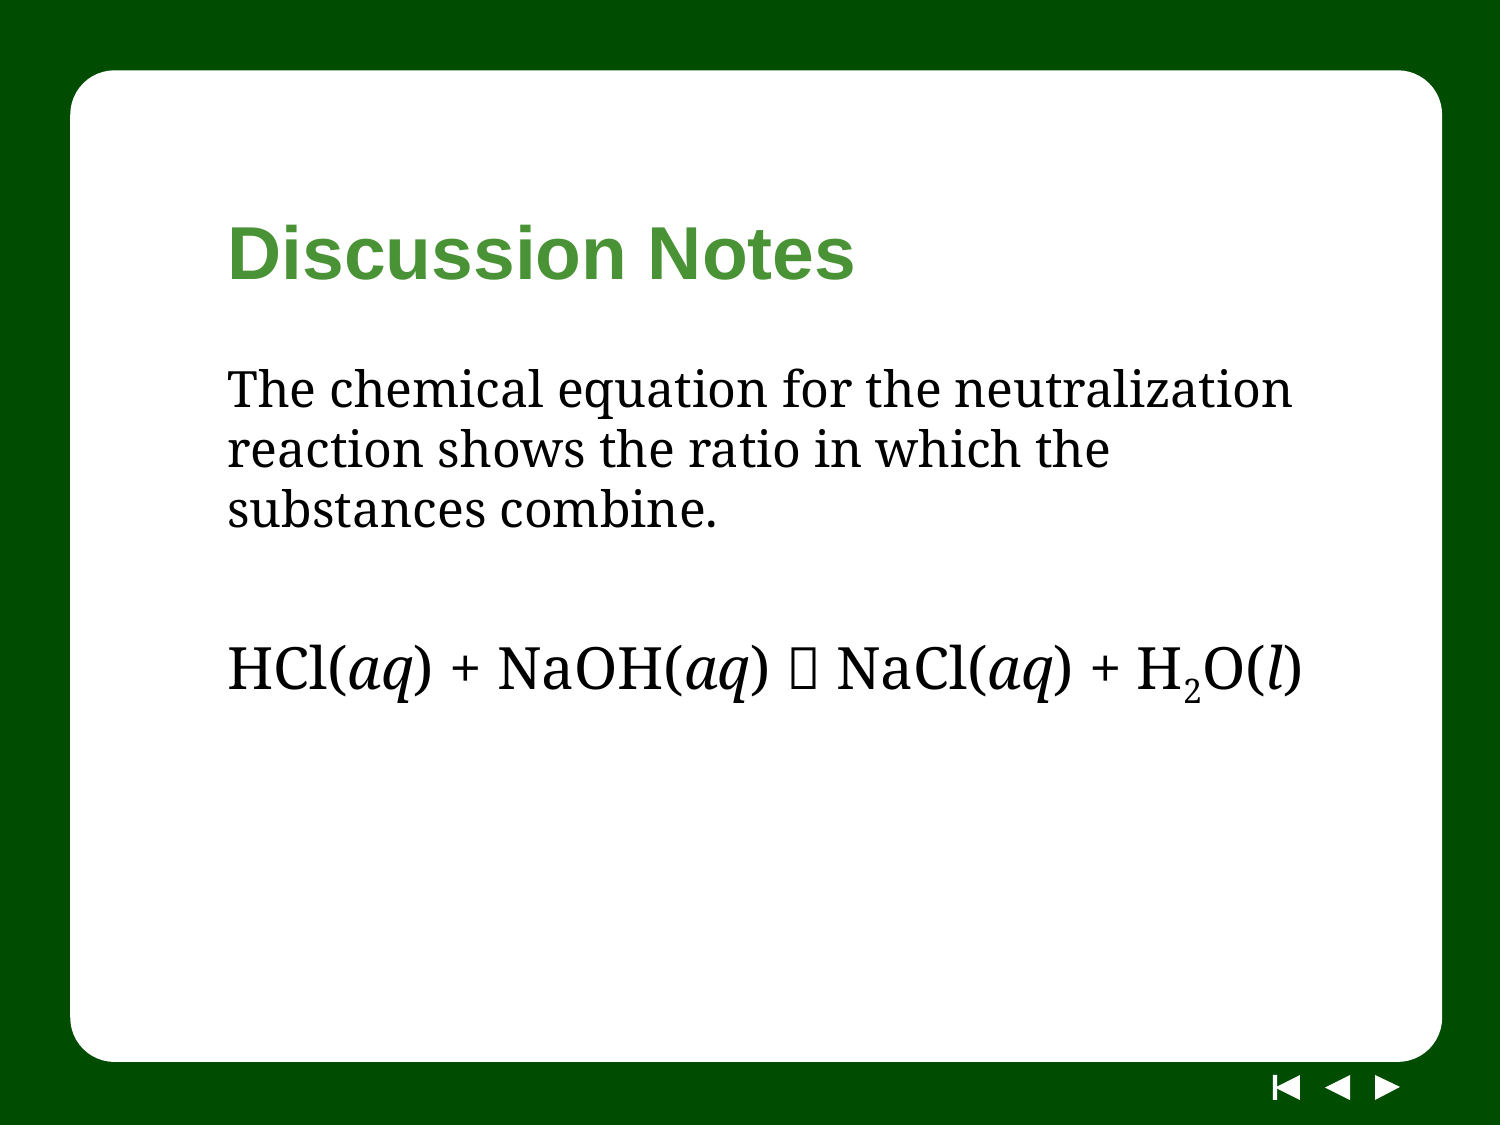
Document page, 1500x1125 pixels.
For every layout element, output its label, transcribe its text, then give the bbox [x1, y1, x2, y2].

title Discussion Notes [212, 174, 1425, 325]
list The chemical equation for the neutralization reaction shows the ratio in which the substances combine. HCl(aq) + NaOH(aq)  NaCl(aq) + H2O(l) [212, 350, 1388, 988]
